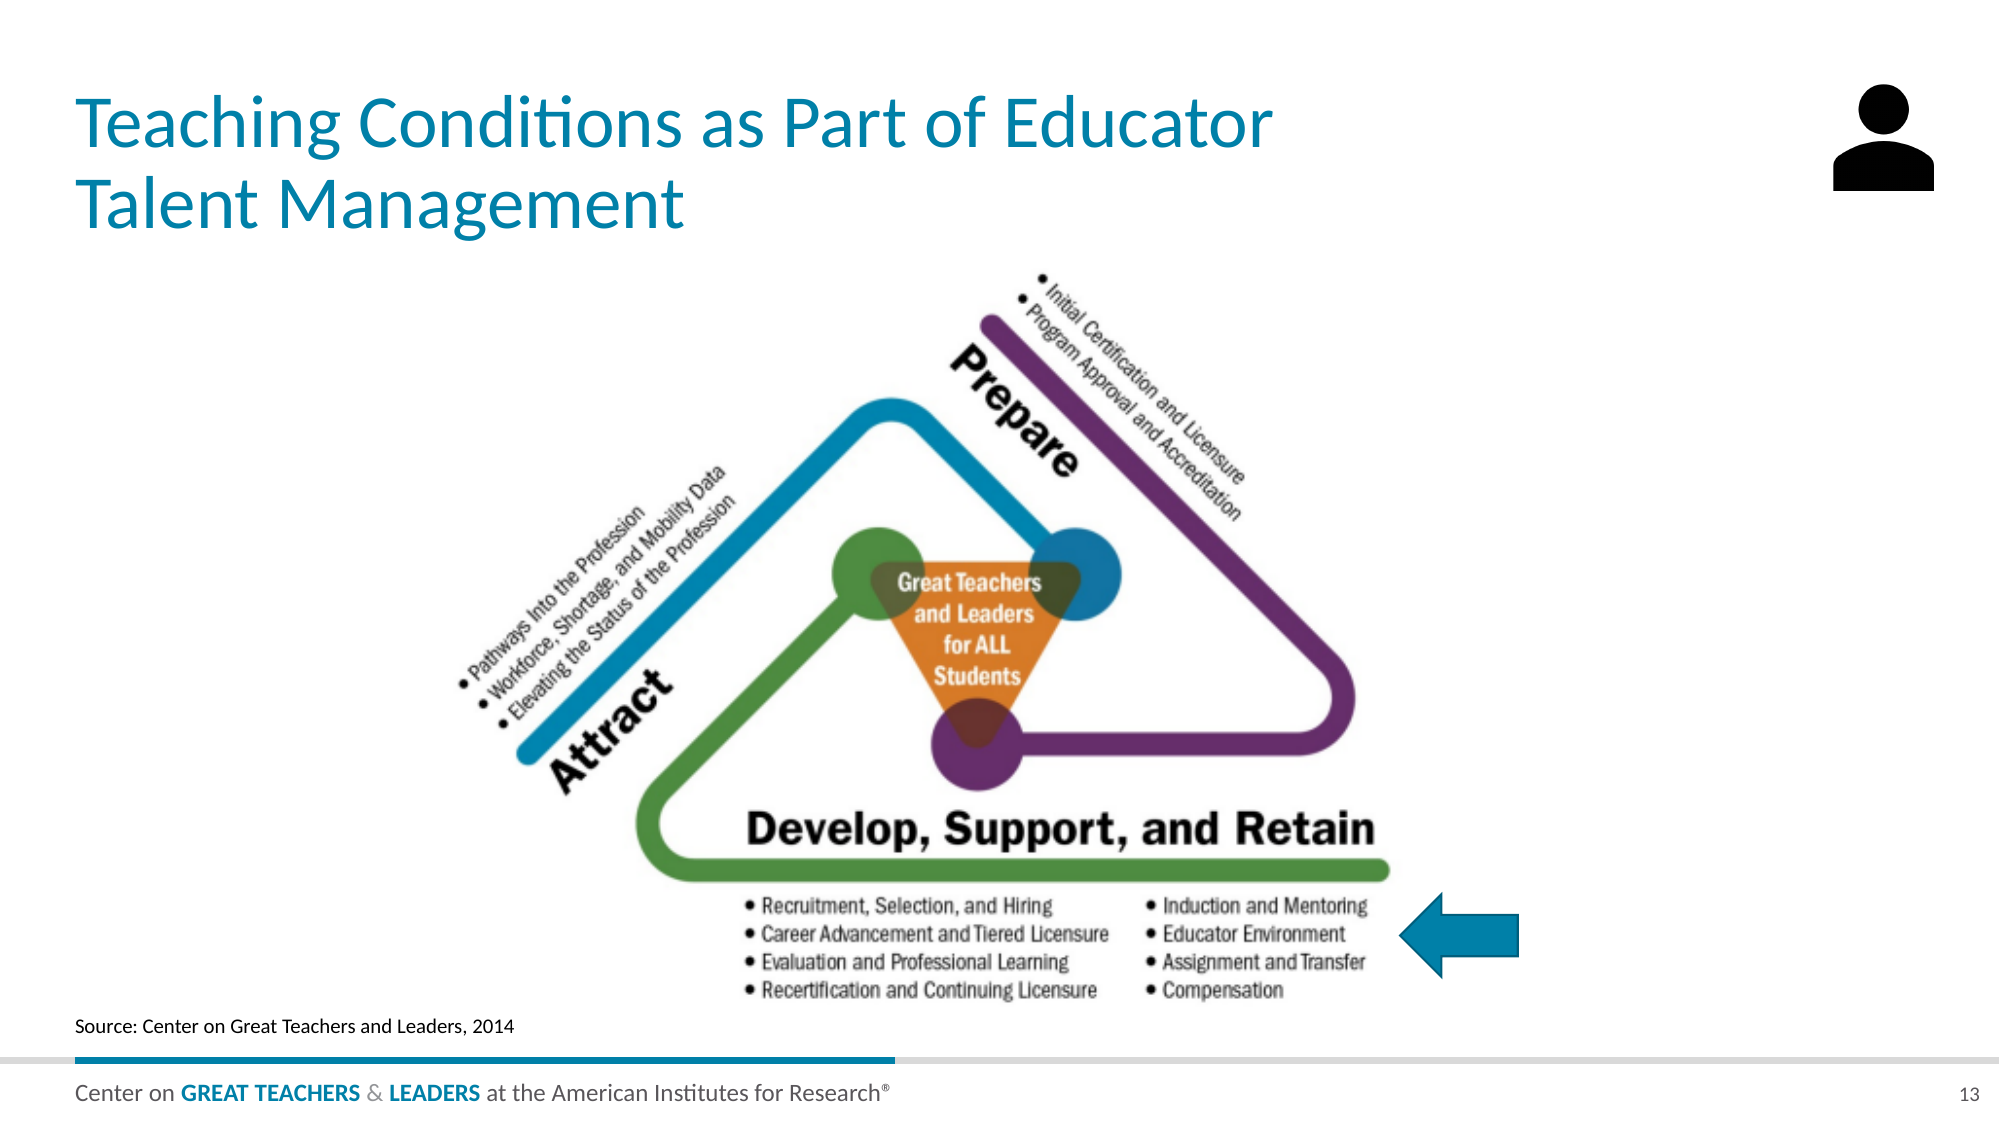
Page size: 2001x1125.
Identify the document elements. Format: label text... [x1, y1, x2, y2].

list Source: Center on Great Teachers and Leaders, 2014 [75, 1006, 1935, 1039]
picture [414, 251, 1586, 1028]
picture [1808, 62, 1959, 213]
slide_number 13 [1954, 1080, 1980, 1106]
title Teaching Conditions as Part of Educator Talent Management [75, 82, 1935, 246]
